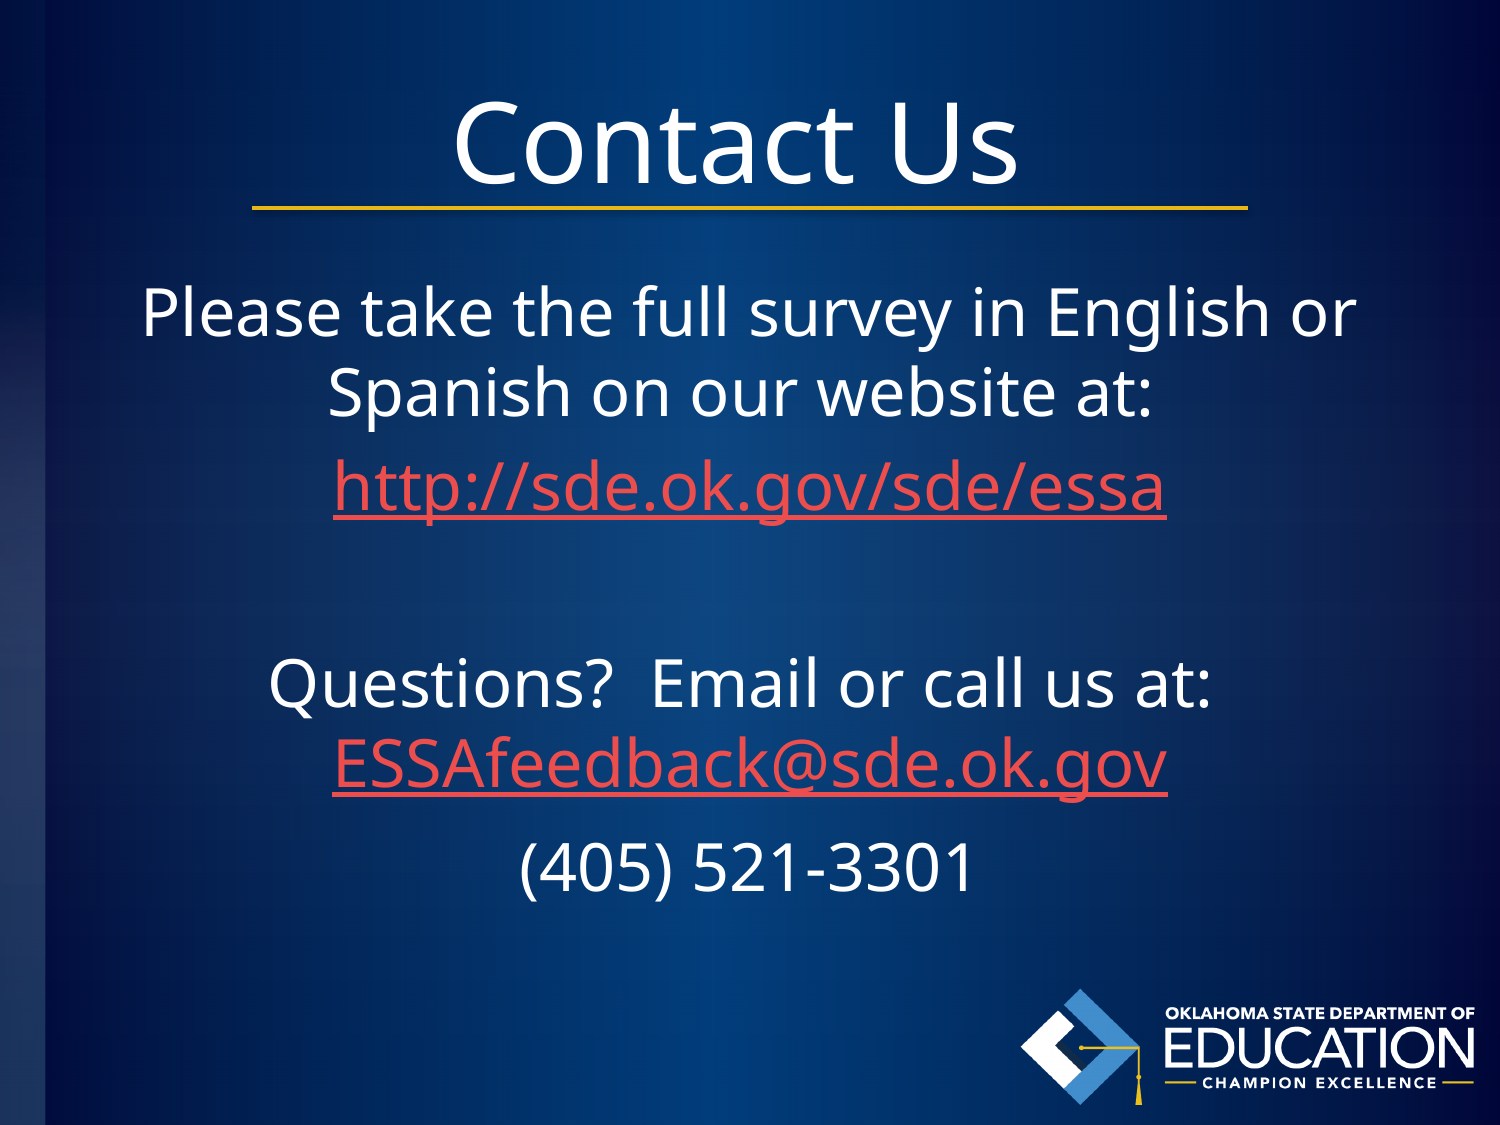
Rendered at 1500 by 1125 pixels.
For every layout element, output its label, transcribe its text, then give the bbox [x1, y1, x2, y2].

picture [0, 0, 1500, 1125]
title Contact Us [75, 45, 1425, 233]
list Please take the full survey in English or Spanish on our website at: http://sde.ok.gov/sde/essa Questions? Email or call us at: ESSAfeedback@sde.ok.gov (405) 521-3301 [75, 262, 1425, 1005]
